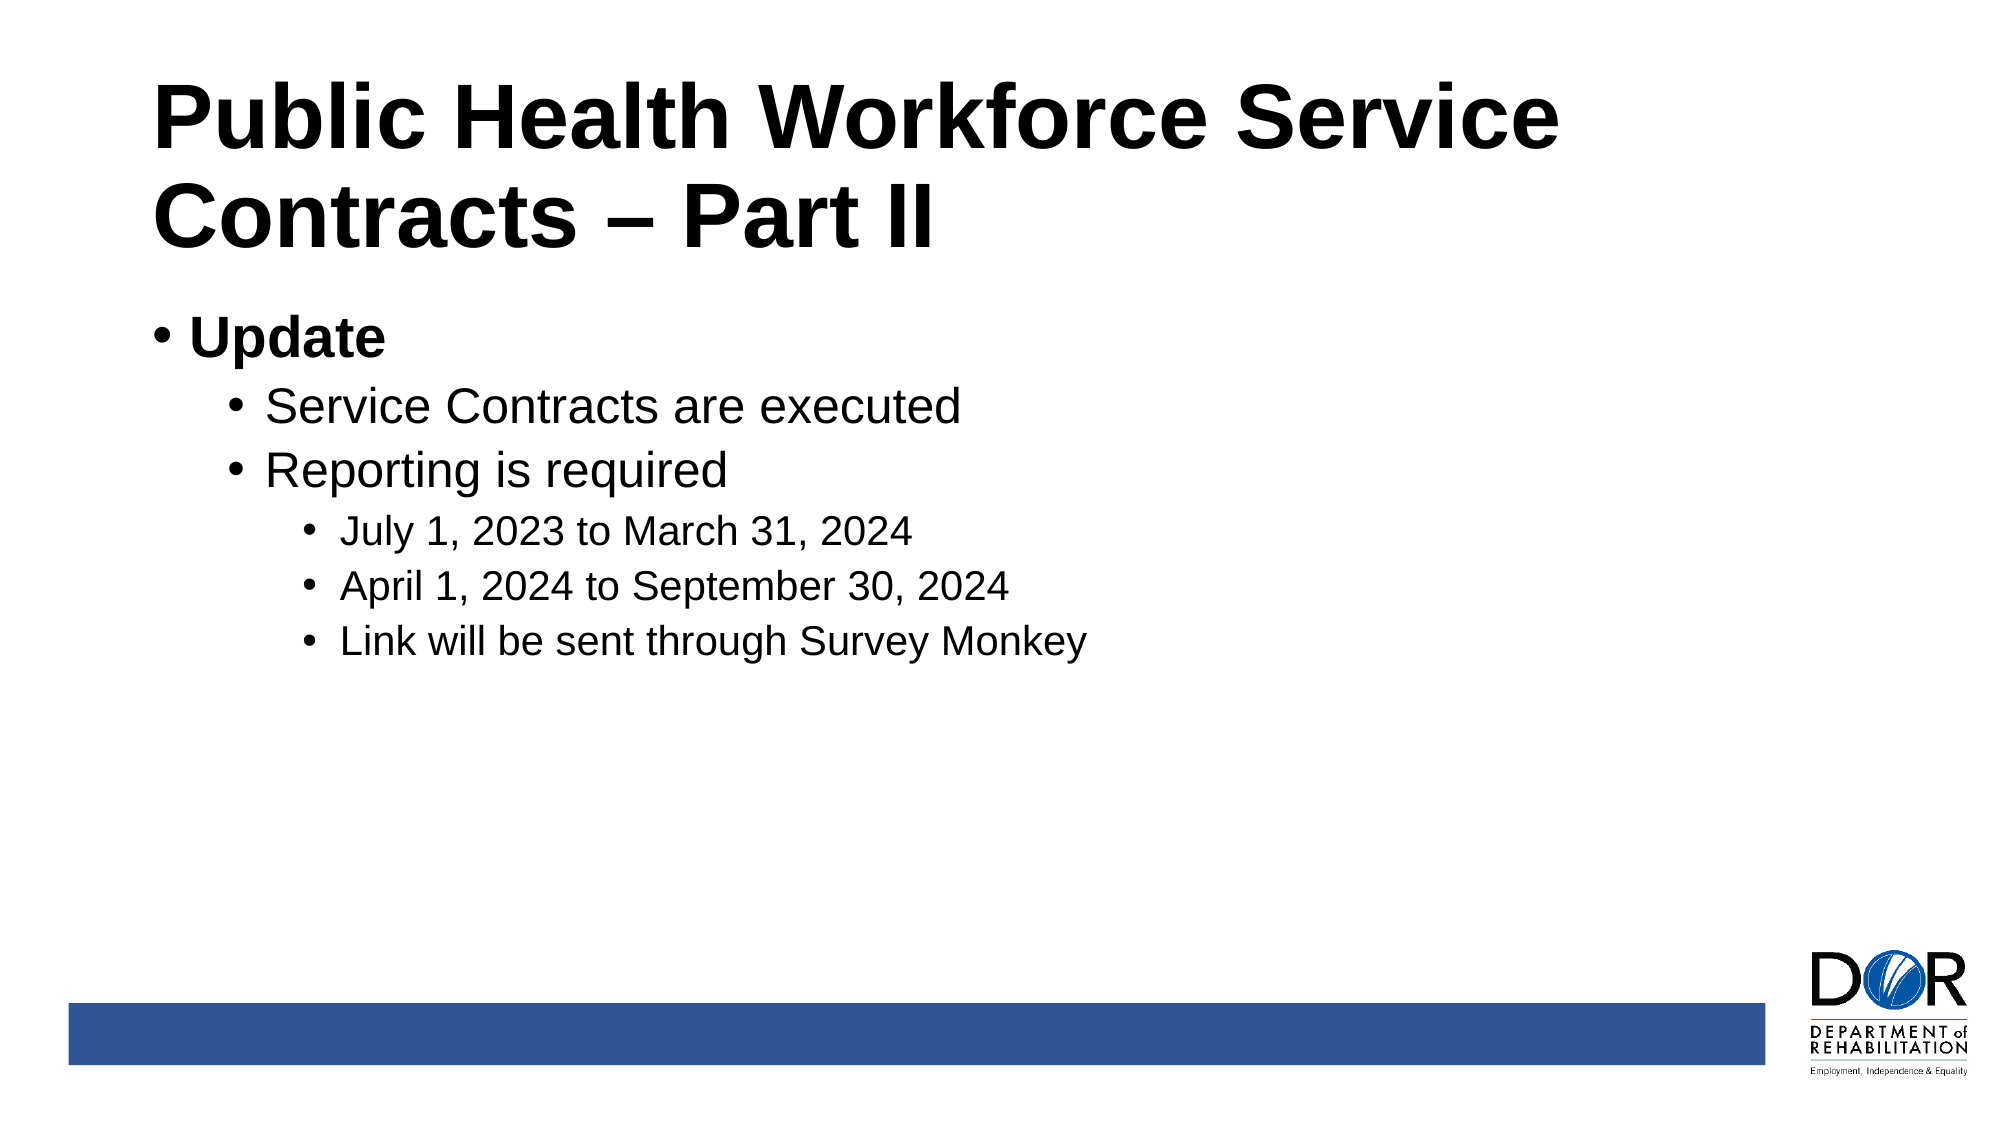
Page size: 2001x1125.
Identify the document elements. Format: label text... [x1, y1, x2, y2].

picture [1811, 950, 1967, 1076]
list Update Service Contracts are executed Reporting is required July 1, 2023 to March 31, 2024 April 1, 2024 to September 30, 2024 Link will be sent through Survey Monkey [137, 299, 1863, 1014]
title Public Health Workforce Service Contracts – Part II [137, 59, 1863, 278]
text_box [68, 1003, 1766, 1066]
